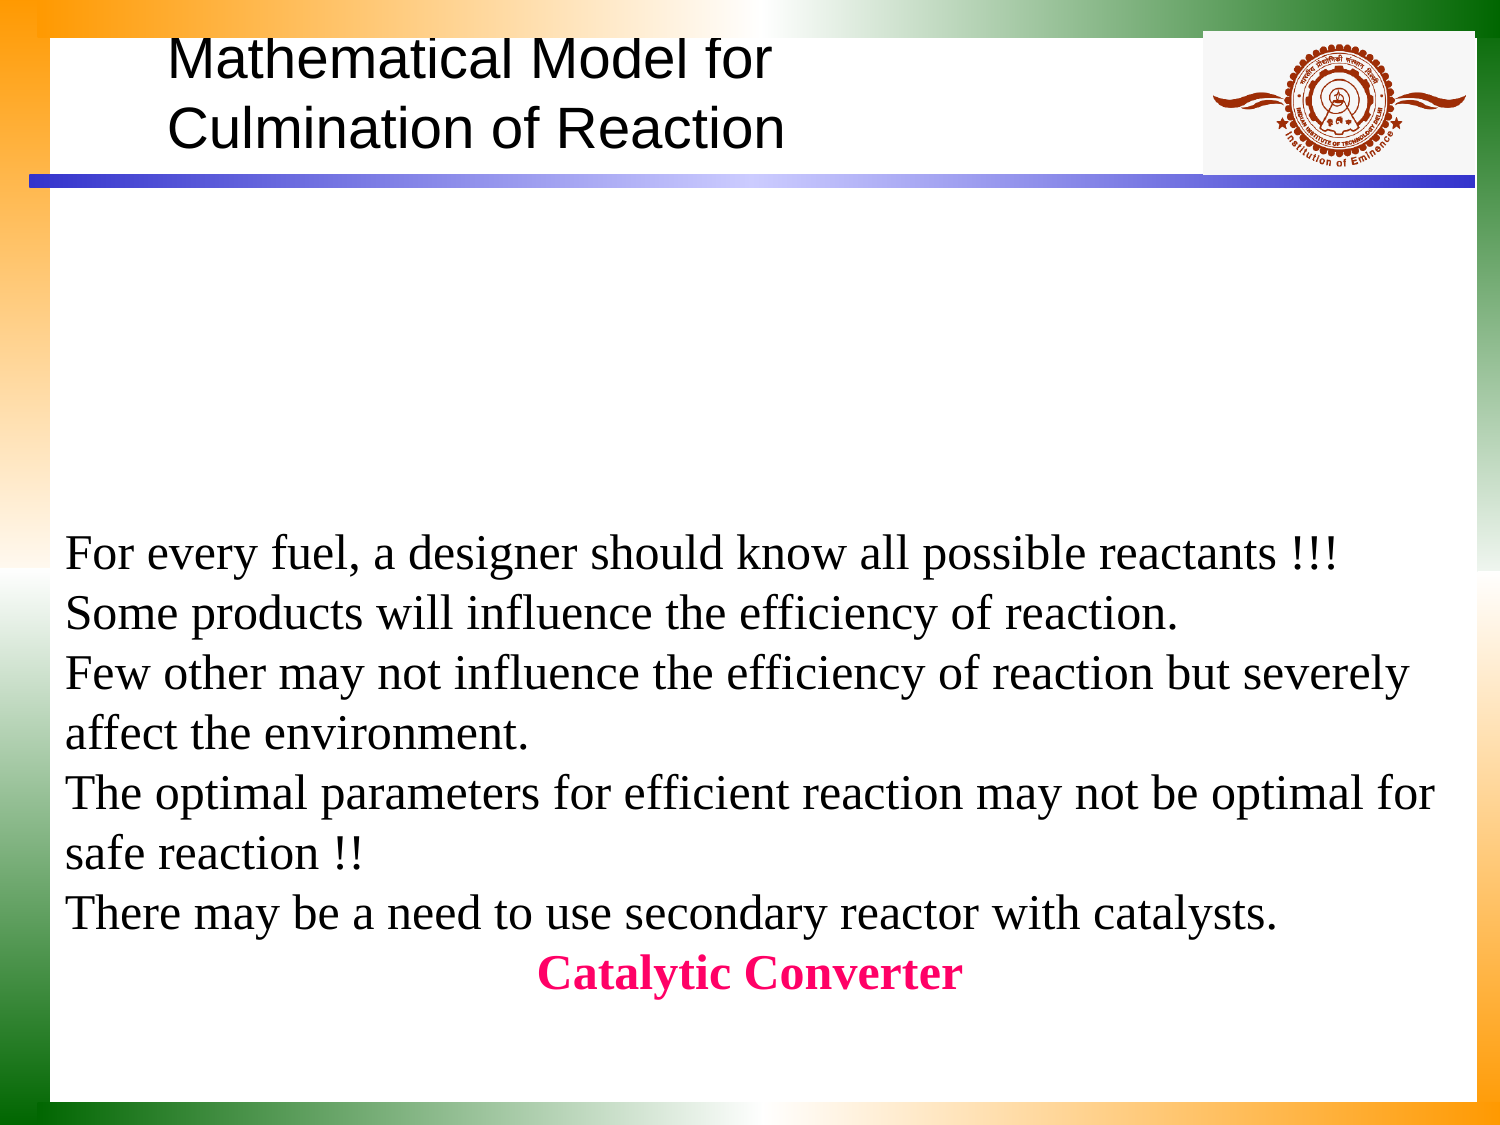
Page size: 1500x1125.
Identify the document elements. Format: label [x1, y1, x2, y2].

text_box [0, 0, 1500, 1125]
